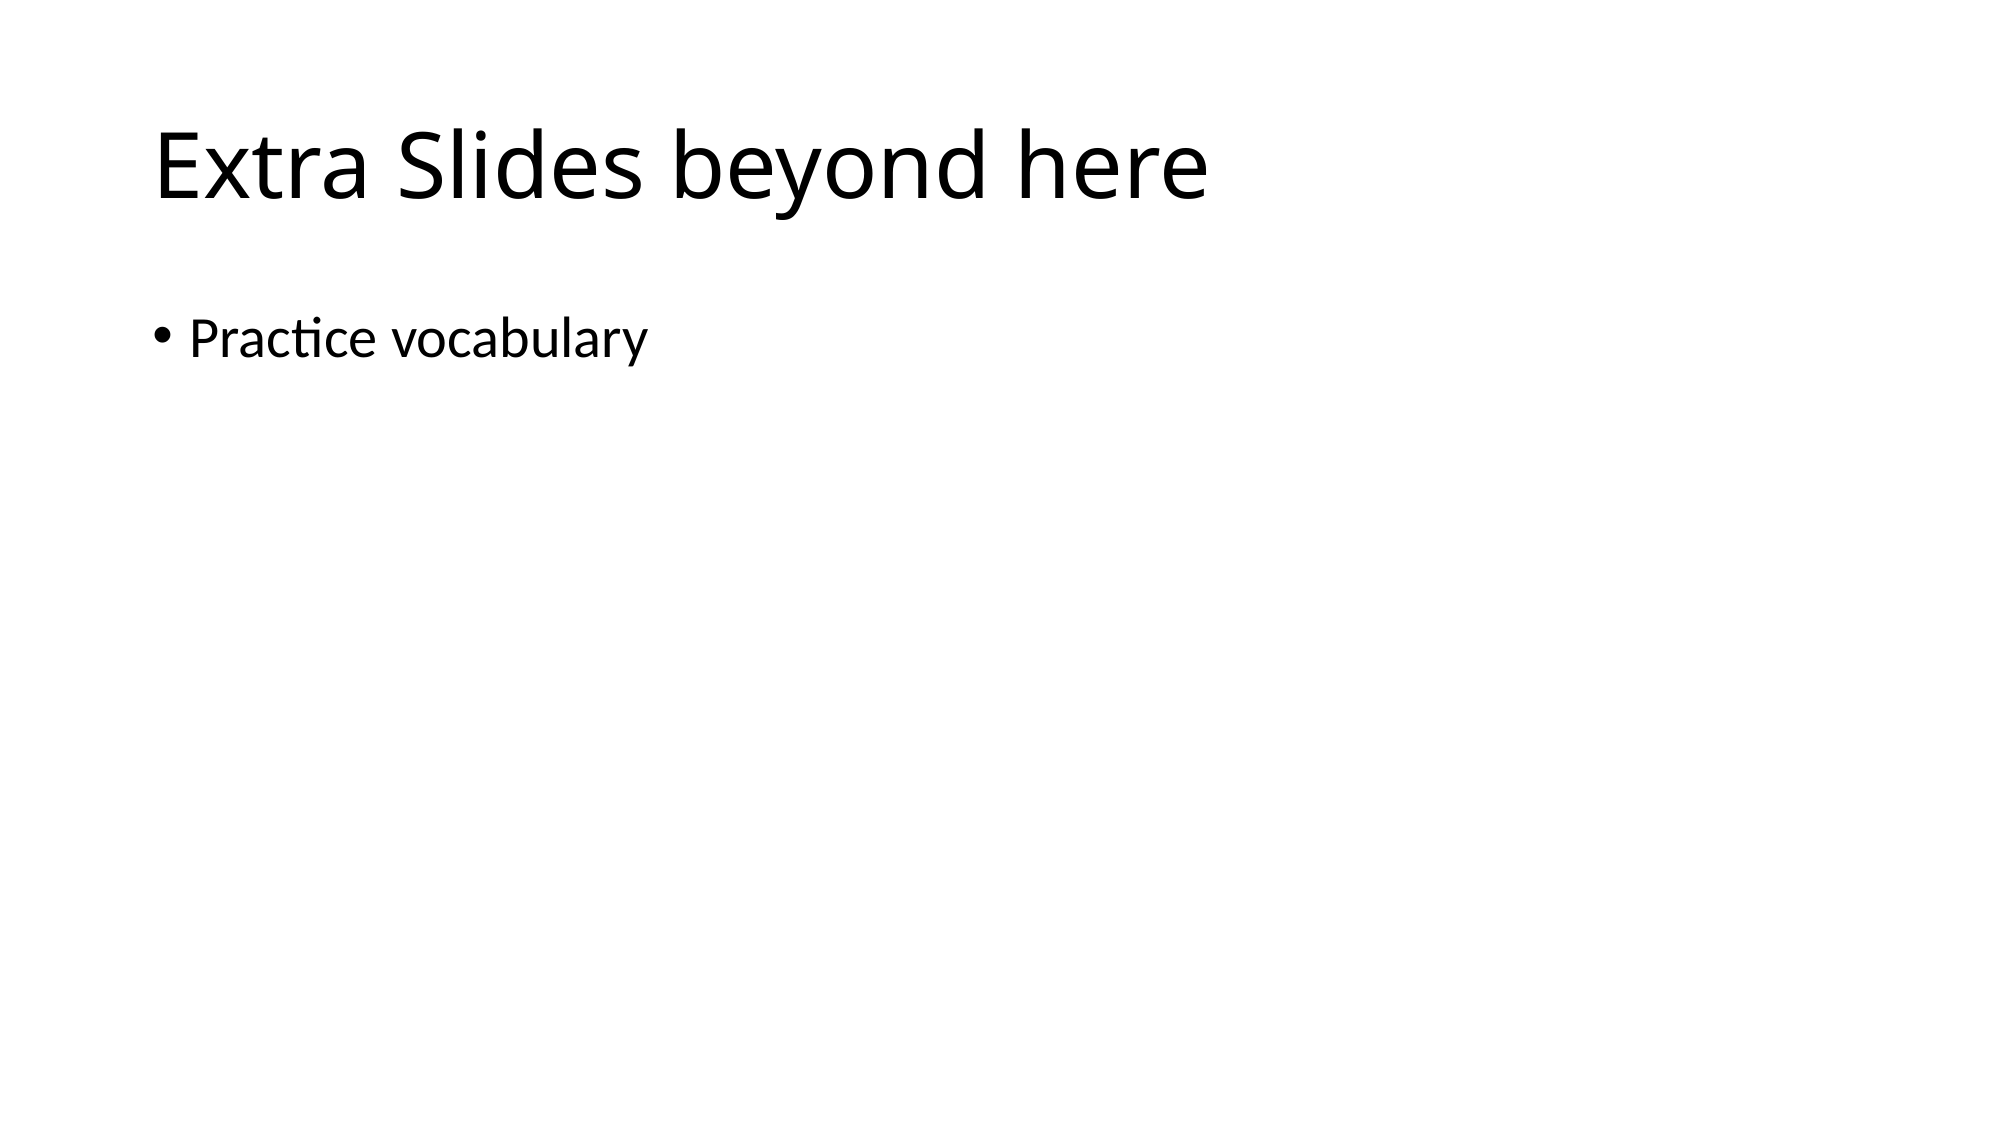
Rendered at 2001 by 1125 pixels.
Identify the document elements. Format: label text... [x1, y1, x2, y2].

list Practice vocabulary [137, 299, 1863, 1014]
title Extra Slides beyond here [137, 59, 1863, 278]
